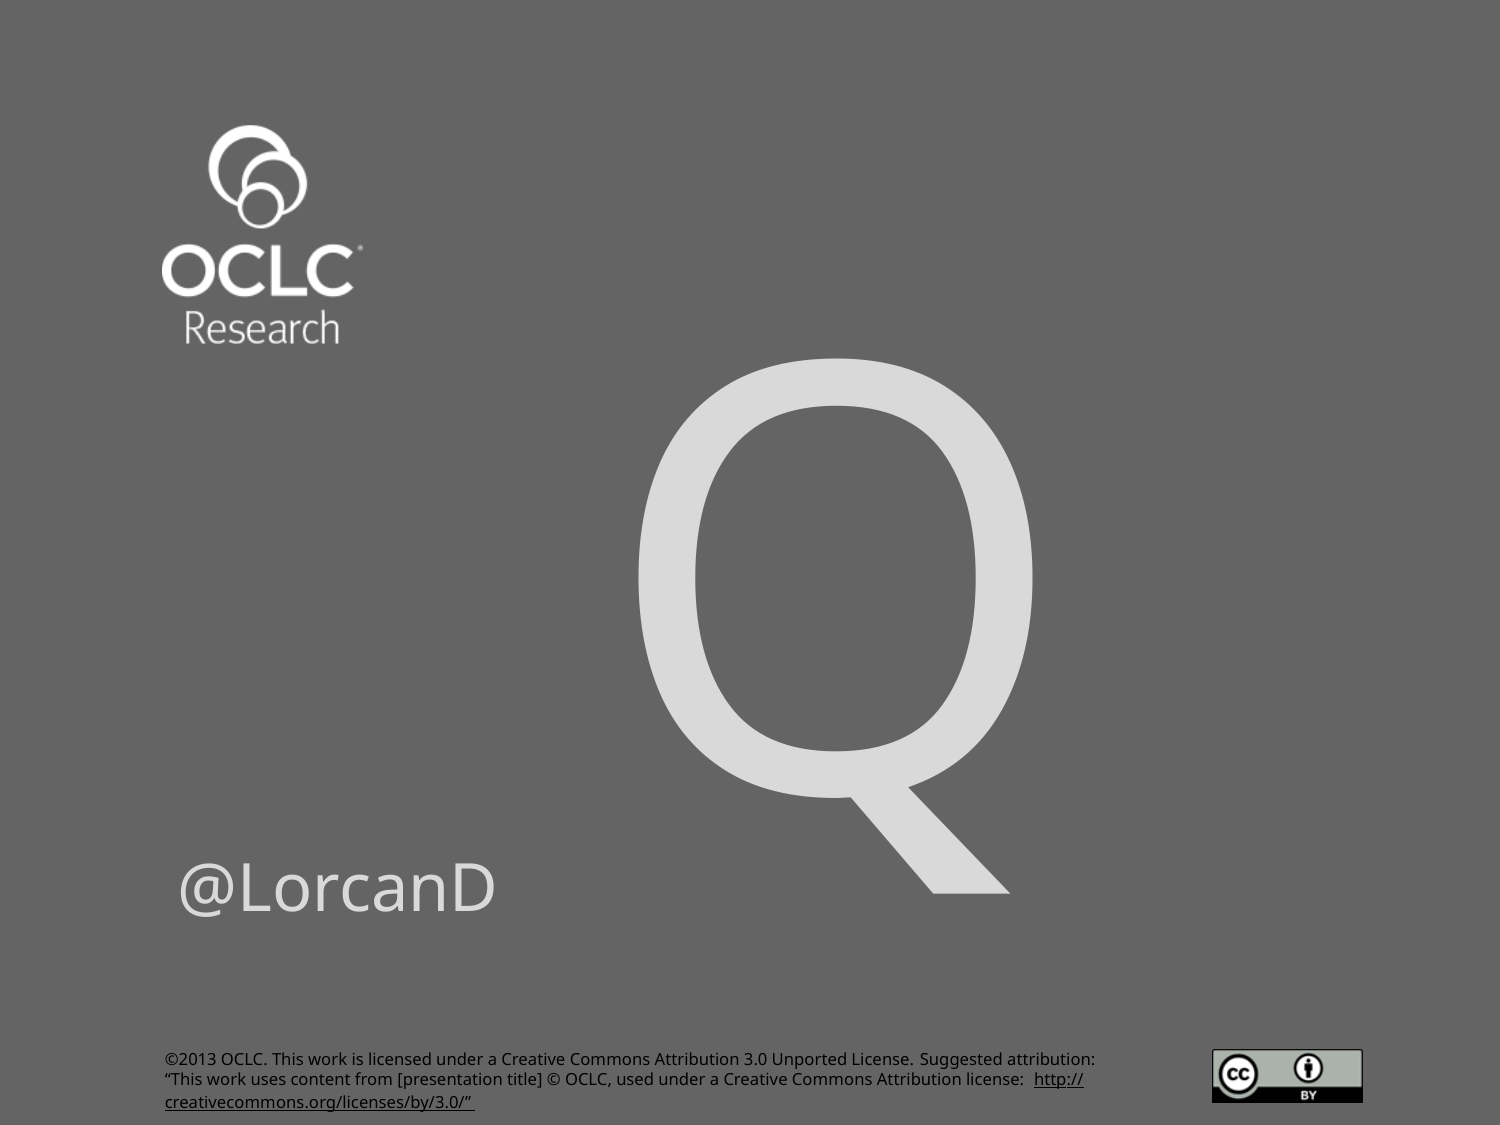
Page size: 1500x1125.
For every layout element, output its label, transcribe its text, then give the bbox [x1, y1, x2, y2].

picture [162, 124, 363, 356]
list @LorcanD [162, 837, 1050, 975]
picture [1212, 1049, 1363, 1103]
